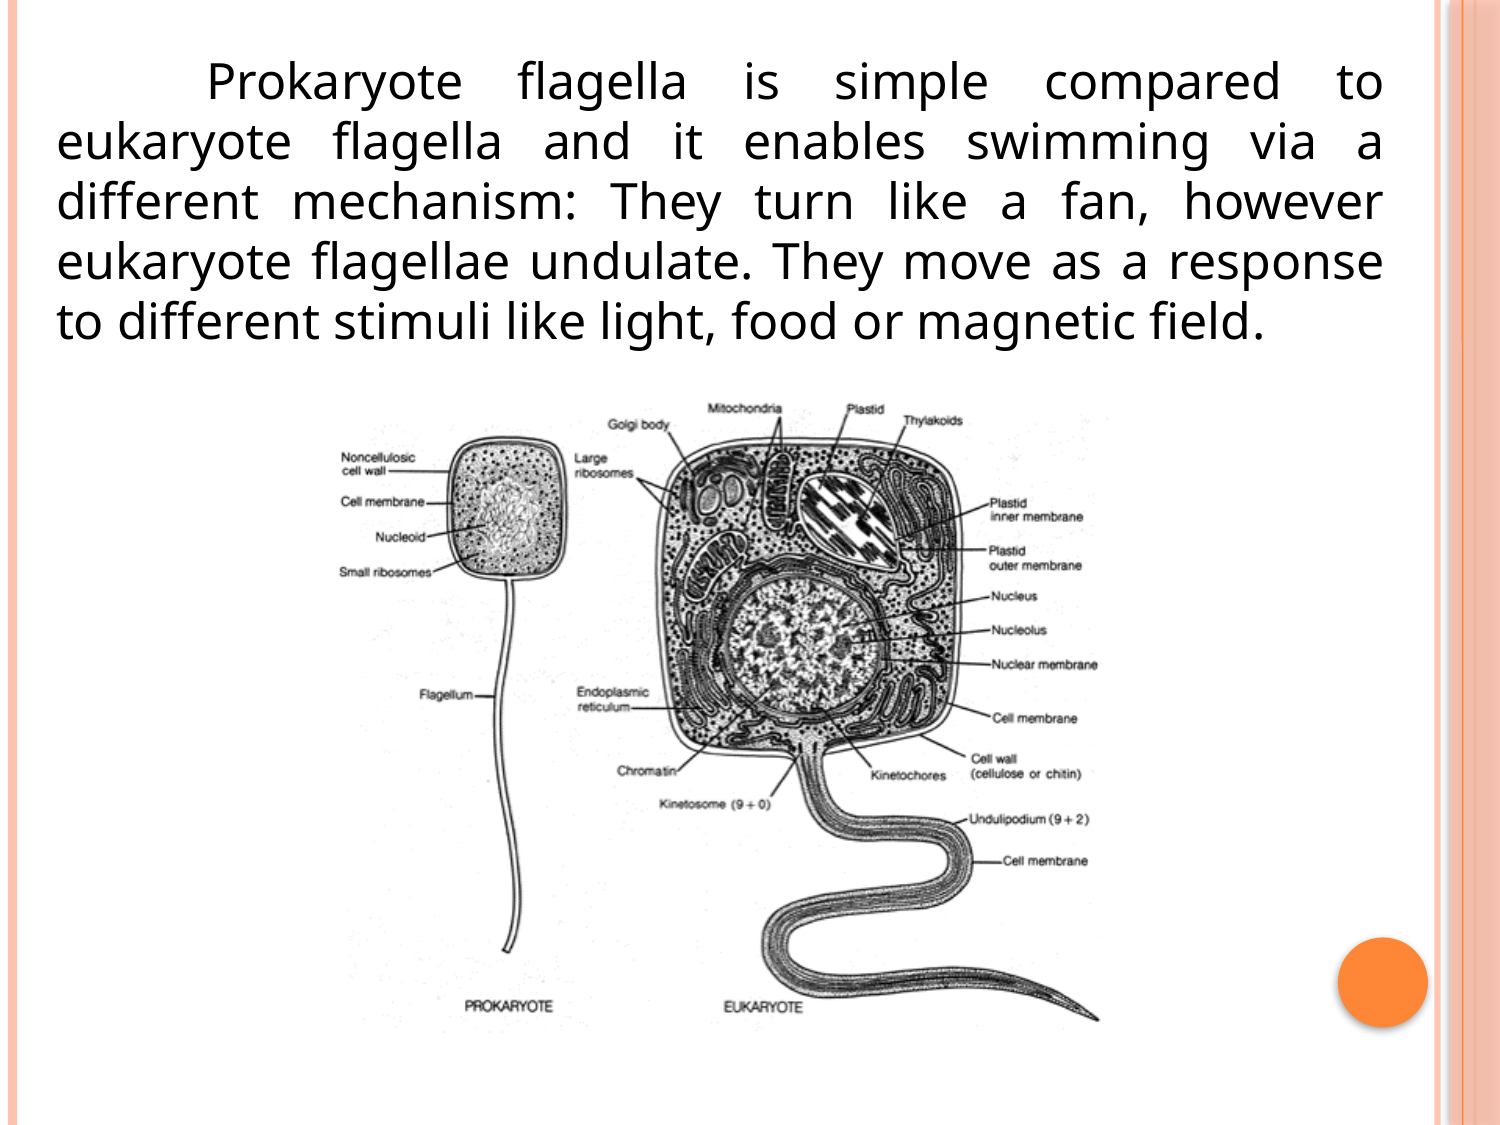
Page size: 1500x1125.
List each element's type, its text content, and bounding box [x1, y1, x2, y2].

picture [330, 396, 1110, 1034]
text_box Prokaryote flagella is simple compared to eukaryote flagella and it enables swimming via a different mechanism: They turn like a fan, however eukaryote flagellae undulate. They move as a response to different stimuli like light, food or magnetic field. [41, 42, 1400, 843]
